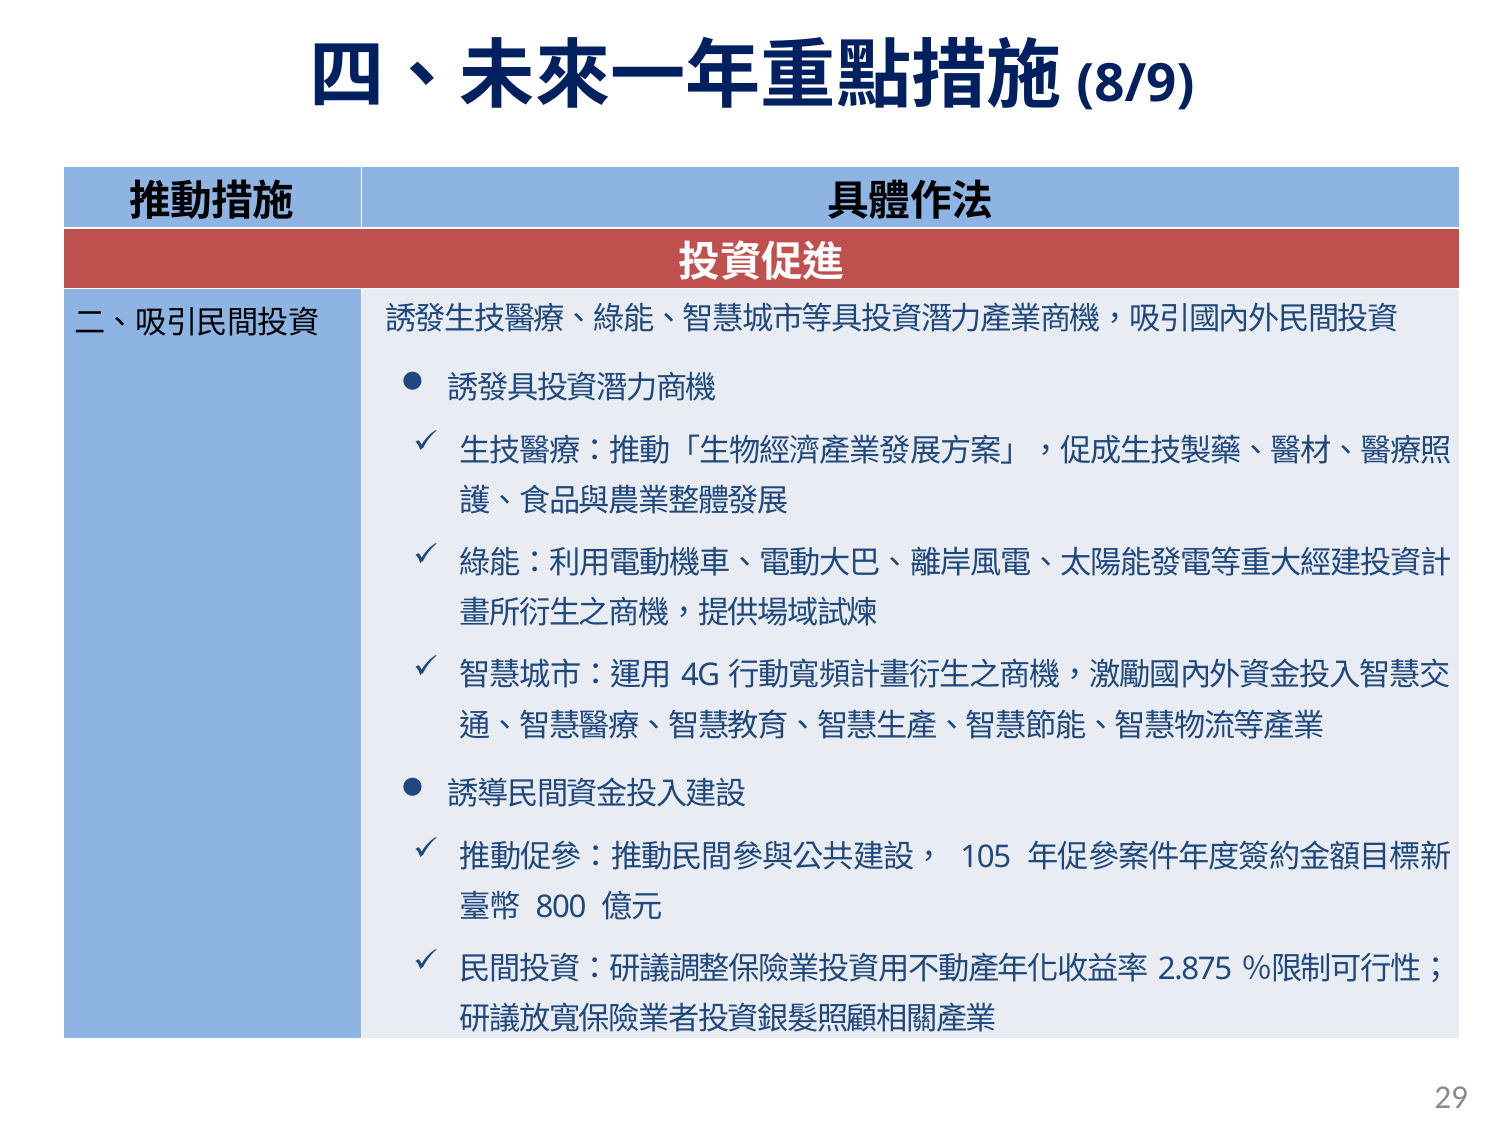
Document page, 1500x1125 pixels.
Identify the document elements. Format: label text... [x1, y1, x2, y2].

table_cell 二、吸引民間投資 [64, 289, 361, 1038]
table_header 推動措施 [64, 167, 361, 227]
text_box 29 [1132, 1065, 1483, 1125]
table_header 具體作法 [362, 167, 1459, 227]
table_cell 投資促進 [64, 229, 1459, 288]
table_cell 誘發生技醫療、綠能、智慧城市等具投資潛力產業商機，吸引國內外民間投資 誘發具投資潛力商機 生技醫療：推動「生物經濟產業發展方案」，促成生技製藥、醫材、醫療照護、食品與農業整體發展 綠能：利用電動機車、電動大巴、離岸風電、太陽能發電等重大經建投資計畫所衍生之商機，提供場域試煉 智慧城市：運用4G行動寬頻計畫衍生之商機，激勵國內外資金投入智慧交通、智慧醫療、智慧教育、智慧生產、智慧節能、智慧物流等產業 誘導民間資金投入建設 推動促參：推動民間參與公共建設， 105 年促參案件年度簽約金額目標新臺幣 800 億元 民間投資：研議調整保險業投資用不動產年化收益率2.875％限制可行性；研議放寬保險業者投資銀髮照顧相關產業 [362, 289, 1459, 1038]
title 四、未來一年重點措施(8/9) [0, 19, 1500, 125]
